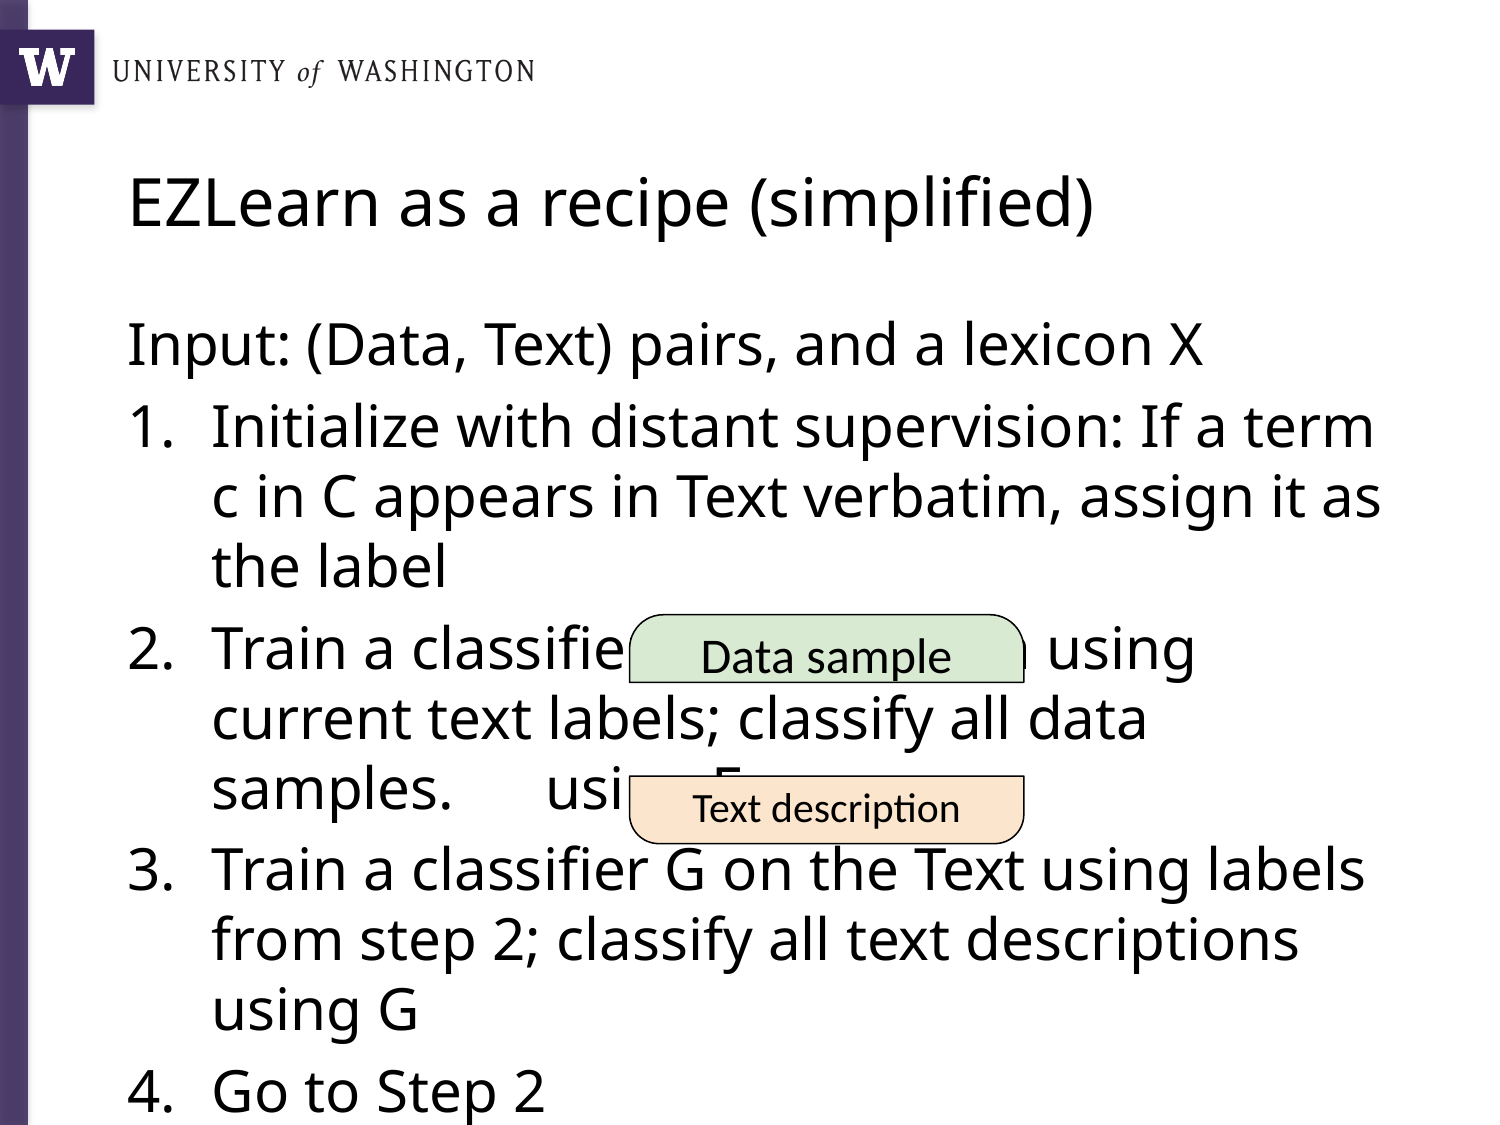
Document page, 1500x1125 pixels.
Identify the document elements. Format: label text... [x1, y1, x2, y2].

picture [19, 48, 75, 86]
text_box Data sample [629, 614, 1024, 683]
picture [112, 59, 534, 88]
text_box Text description [629, 776, 1024, 844]
list Input: (Data, Text) pairs, and a lexicon X Initialize with distant supervision: If a term c in C appears in Text verbatim, assign it as the label Train a classifier F on the Data using current text labels; classify all data samples. using F Train a classifier G on the Text using labels from step 2; classify all text descriptions using G Go to Step 2 [112, 299, 1401, 1005]
title EZLearn as a recipe (simplified) [112, 125, 1401, 275]
